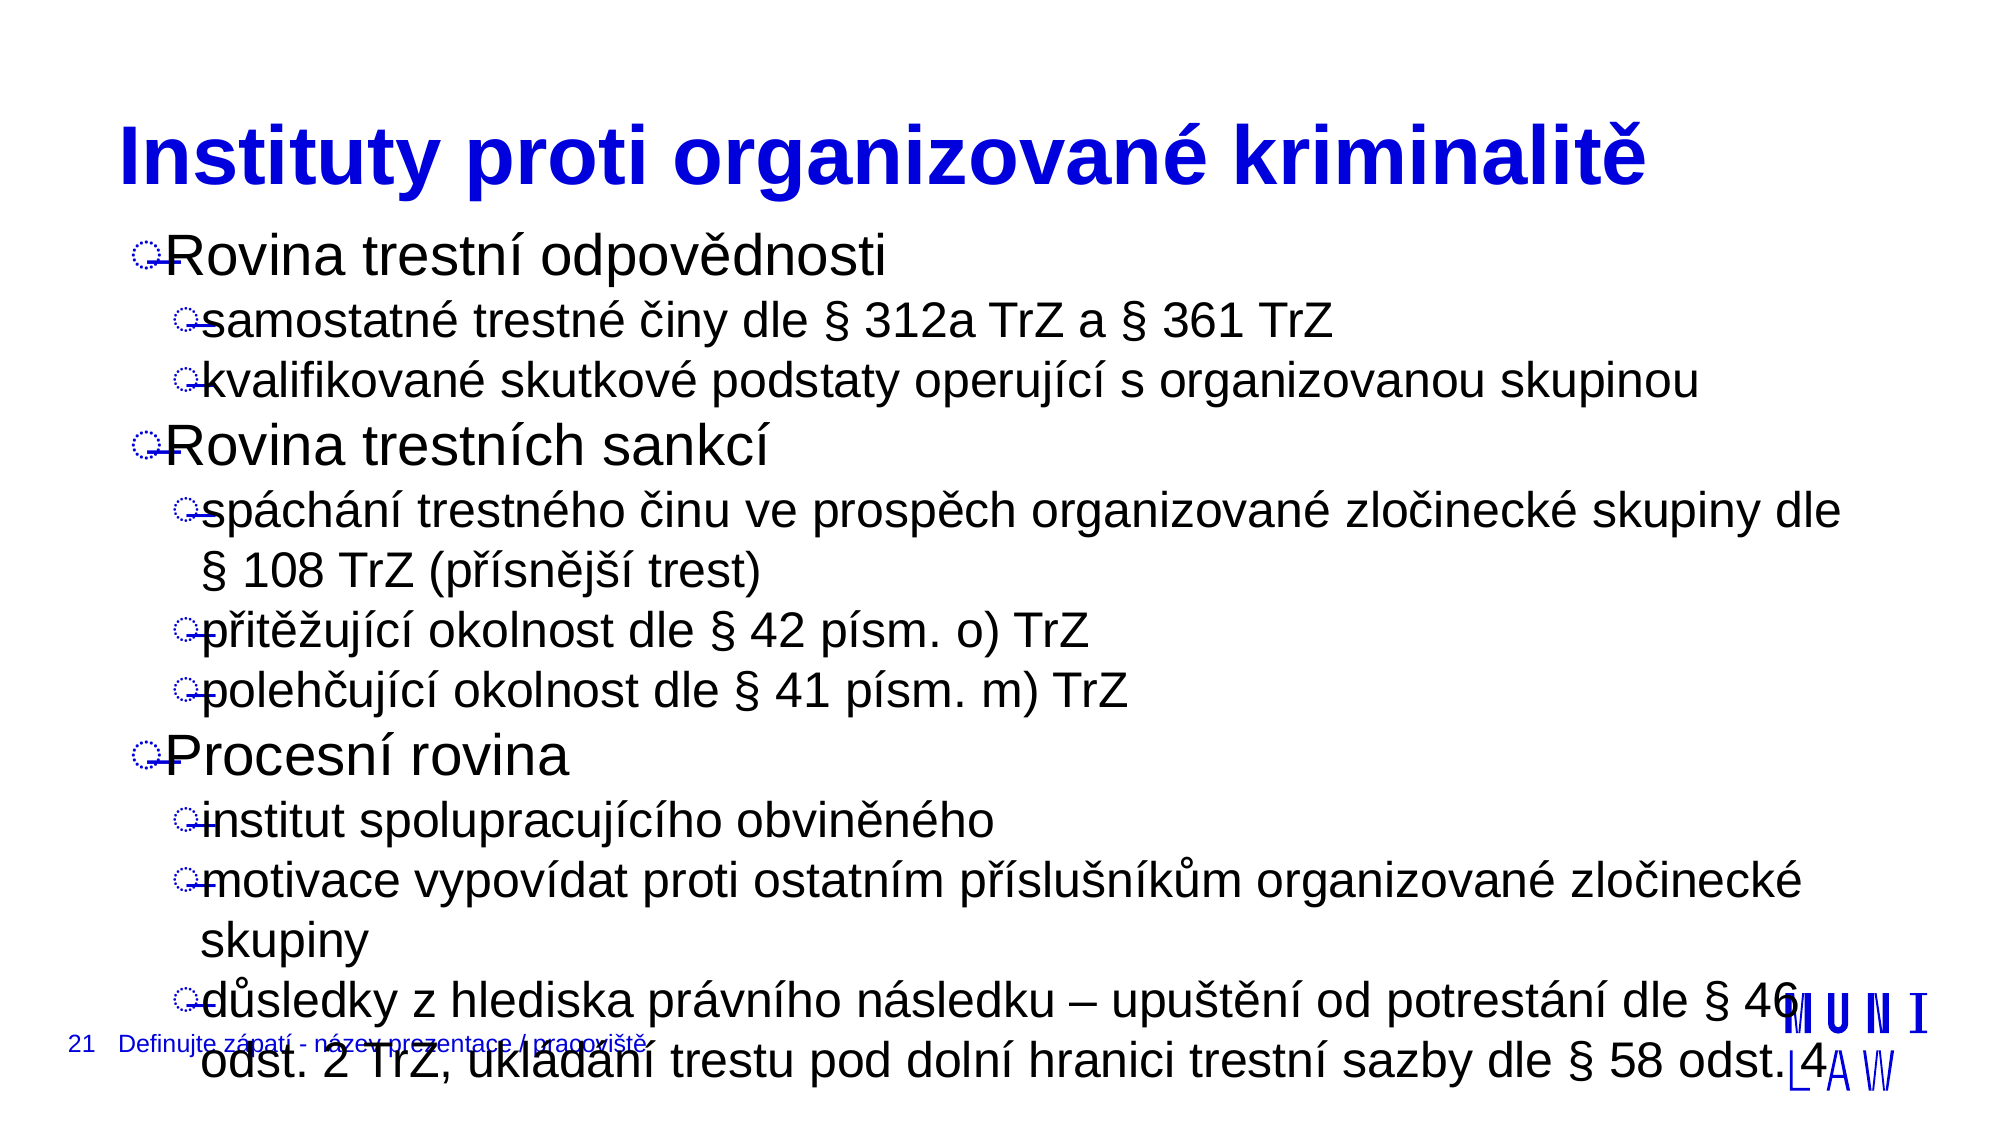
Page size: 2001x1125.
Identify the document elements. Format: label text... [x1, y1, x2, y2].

footer Definujte zápatí - název prezentace / pracoviště [118, 1021, 1418, 1063]
list Rovina trestní odpovědnosti samostatné trestné činy dle § 312a TrZ a § 361 TrZ kvalifikované skutkové podstaty operující s organizovanou skupinou Rovina trestních sankcí spáchání trestného činu ve prospěch organizované zločinecké skupiny dle § 108 TrZ (přísnější trest) přitěžující okolnost dle § 42 písm. o) TrZ polehčující okolnost dle § 41 písm. m) TrZ Procesní rovina institut spolupracujícího obviněného motivace vypovídat proti ostatním příslušníkům organizované zločinecké skupiny důsledky z hlediska právního následku – upuštění od potrestání dle § 46 odst. 2 TrZ, ukládání trestu pod dolní hranici trestní sazby dle § 58 odst. 4 [118, 217, 1883, 957]
slide_number 21 [67, 1021, 110, 1063]
title Instituty proti organizované kriminalitě [118, 118, 1883, 193]
